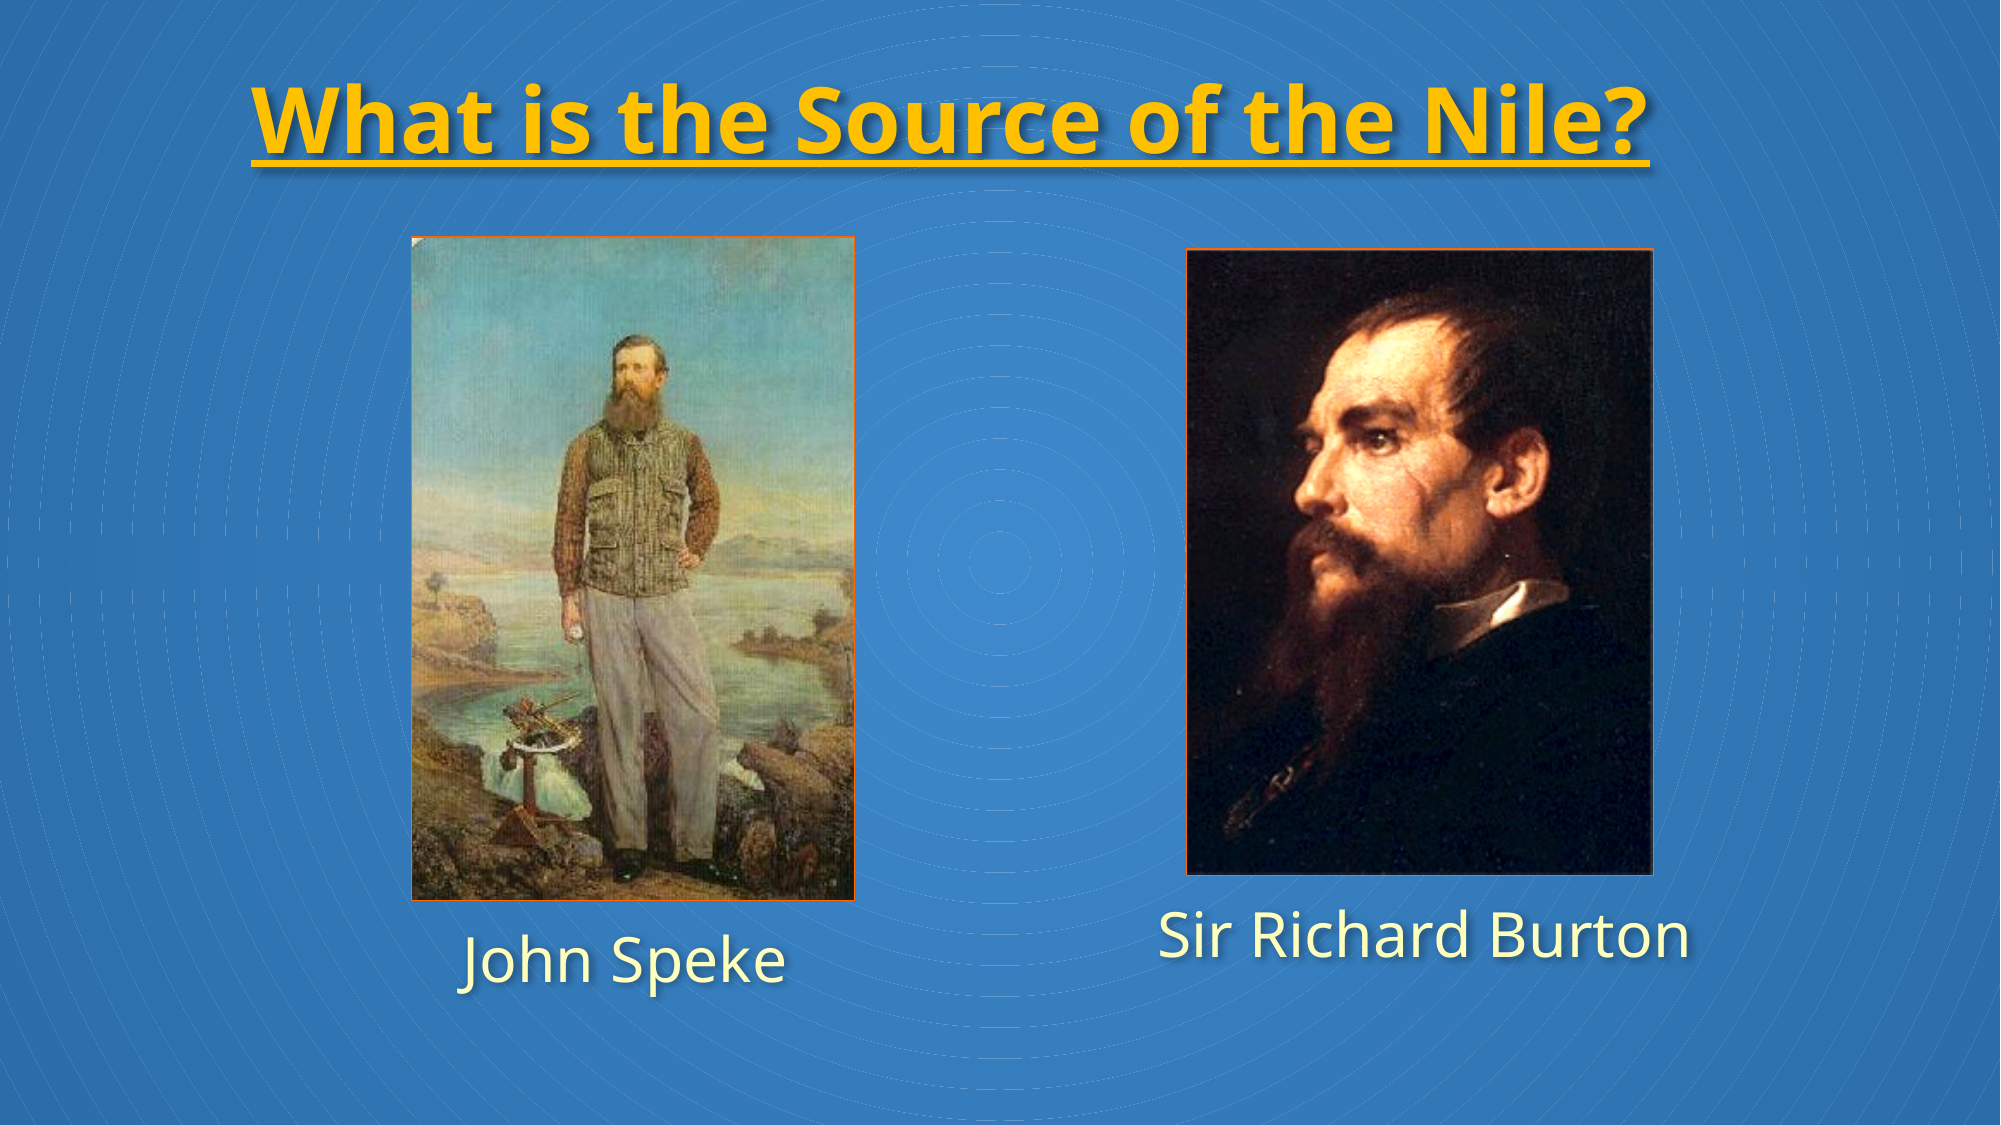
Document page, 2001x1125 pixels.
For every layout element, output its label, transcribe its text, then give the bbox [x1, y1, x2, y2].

picture [412, 237, 854, 900]
text_box What is the Source of the Nile? [163, 54, 1738, 179]
text_box Sir Richard Burton [1112, 887, 1738, 978]
picture [1187, 249, 1653, 875]
text_box John Speke [350, 912, 900, 1003]
